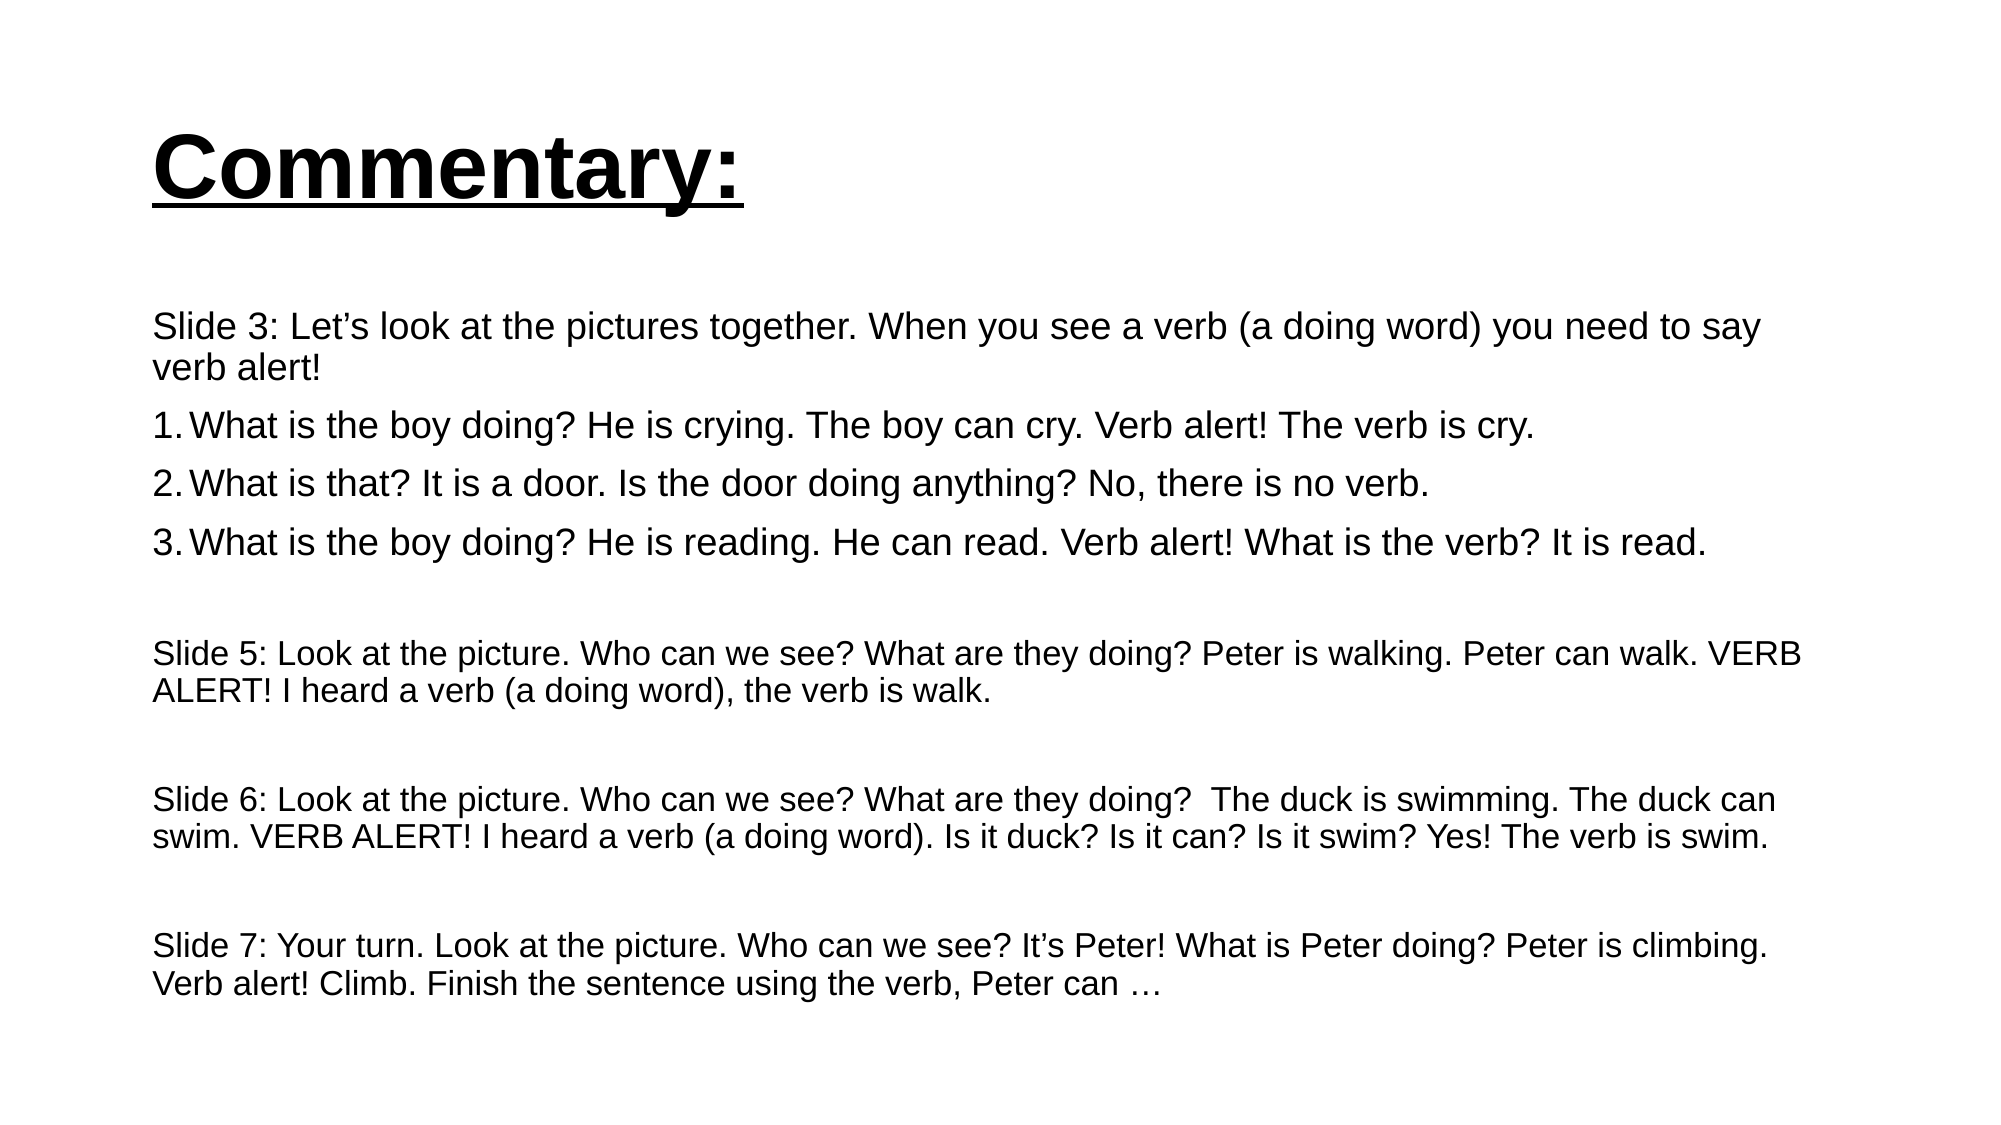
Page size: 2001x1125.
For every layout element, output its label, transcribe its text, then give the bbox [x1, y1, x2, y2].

list Slide 3: Let’s look at the pictures together. When you see a verb (a doing word) you need to say verb alert! What is the boy doing? He is crying. The boy can cry. Verb alert! The verb is cry. What is that? It is a door. Is the door doing anything? No, there is no verb. What is the boy doing? He is reading. He can read. Verb alert! What is the verb? It is read. Slide 5: Look at the picture. Who can we see? What are they doing? Peter is walking. Peter can walk. VERB ALERT! I heard a verb (a doing word), the verb is walk. Slide 6: Look at the picture. Who can we see? What are they doing? The duck is swimming. The duck can swim. VERB ALERT! I heard a verb (a doing word). Is it duck? Is it can? Is it swim? Yes! The verb is swim. Slide 7: Your turn. Look at the picture. Who can we see? It’s Peter! What is Peter doing? Peter is climbing. Verb alert! Climb. Finish the sentence using the verb, Peter can … [137, 299, 1863, 1014]
title Commentary: [137, 59, 1863, 278]
